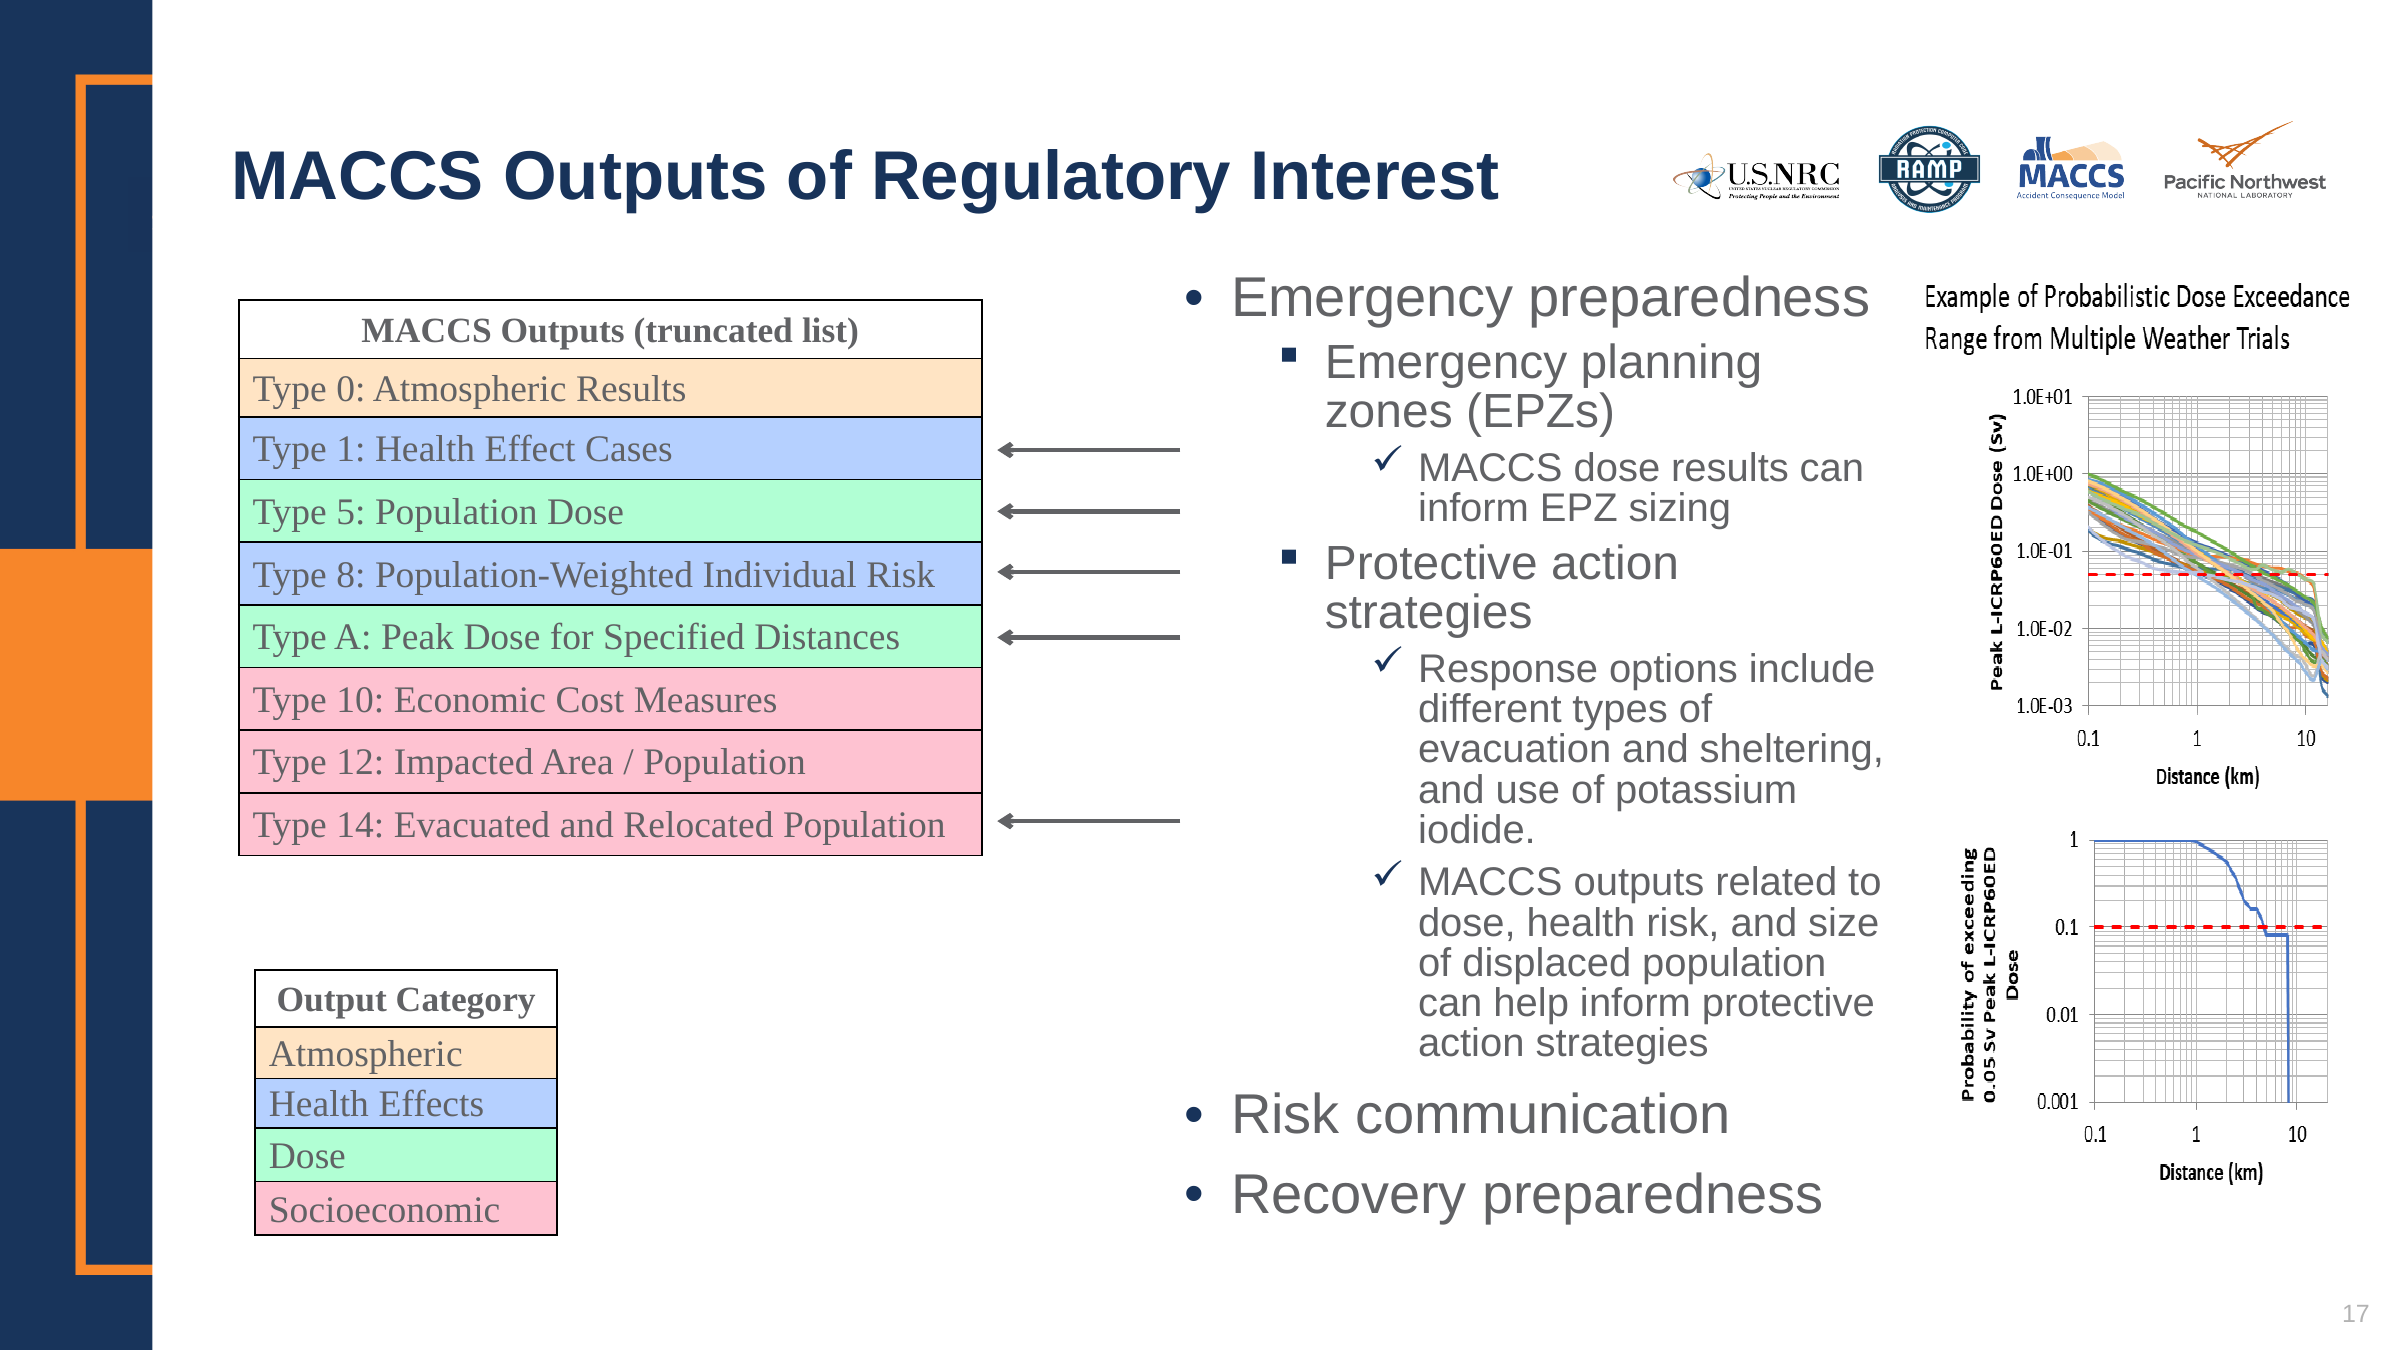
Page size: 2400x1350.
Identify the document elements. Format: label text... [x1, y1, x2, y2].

table_cell Type 0: Atmospheric Results [240, 359, 981, 416]
table_cell Type 5: Population Dose [240, 480, 981, 541]
table_cell Socioeconomic [256, 1182, 556, 1234]
table_cell Type 10: Economic Cost Measures [240, 668, 981, 729]
table_cell Atmospheric [256, 1028, 556, 1078]
picture [1673, 121, 2326, 213]
table_cell Health Effects [256, 1079, 556, 1127]
table_cell Dose [256, 1129, 556, 1181]
table_header Output Category [256, 971, 556, 1026]
table_cell Type 1: Health Effect Cases [240, 418, 981, 479]
picture [0, 0, 152, 1350]
table_cell Type 14: Evacuated and Relocated Population [240, 794, 981, 855]
slide_number 17 [2295, 1275, 2370, 1350]
list Emergency preparedness Emergency planning zones (EPZs) MACCS dose results can inform EPZ sizing Protective action strategies Response options include different types of evacuation and sheltering, and use of potassium iodide. MACCS outputs related to dose, health risk, and size of displaced population can help inform protective action strategies Risk communication Recovery preparedness [1169, 264, 1914, 1236]
table_cell Type 12: Impacted Area / Population [240, 731, 981, 792]
picture [1908, 264, 2381, 1219]
table_header MACCS Outputs (truncated list) [240, 301, 981, 358]
title MACCS Outputs of Regulatory Interest [231, 77, 1556, 222]
table_cell Type 8: Population-Weighted Individual Risk [240, 543, 981, 604]
table_cell Type A: Peak Dose for Specified Distances [240, 606, 981, 667]
